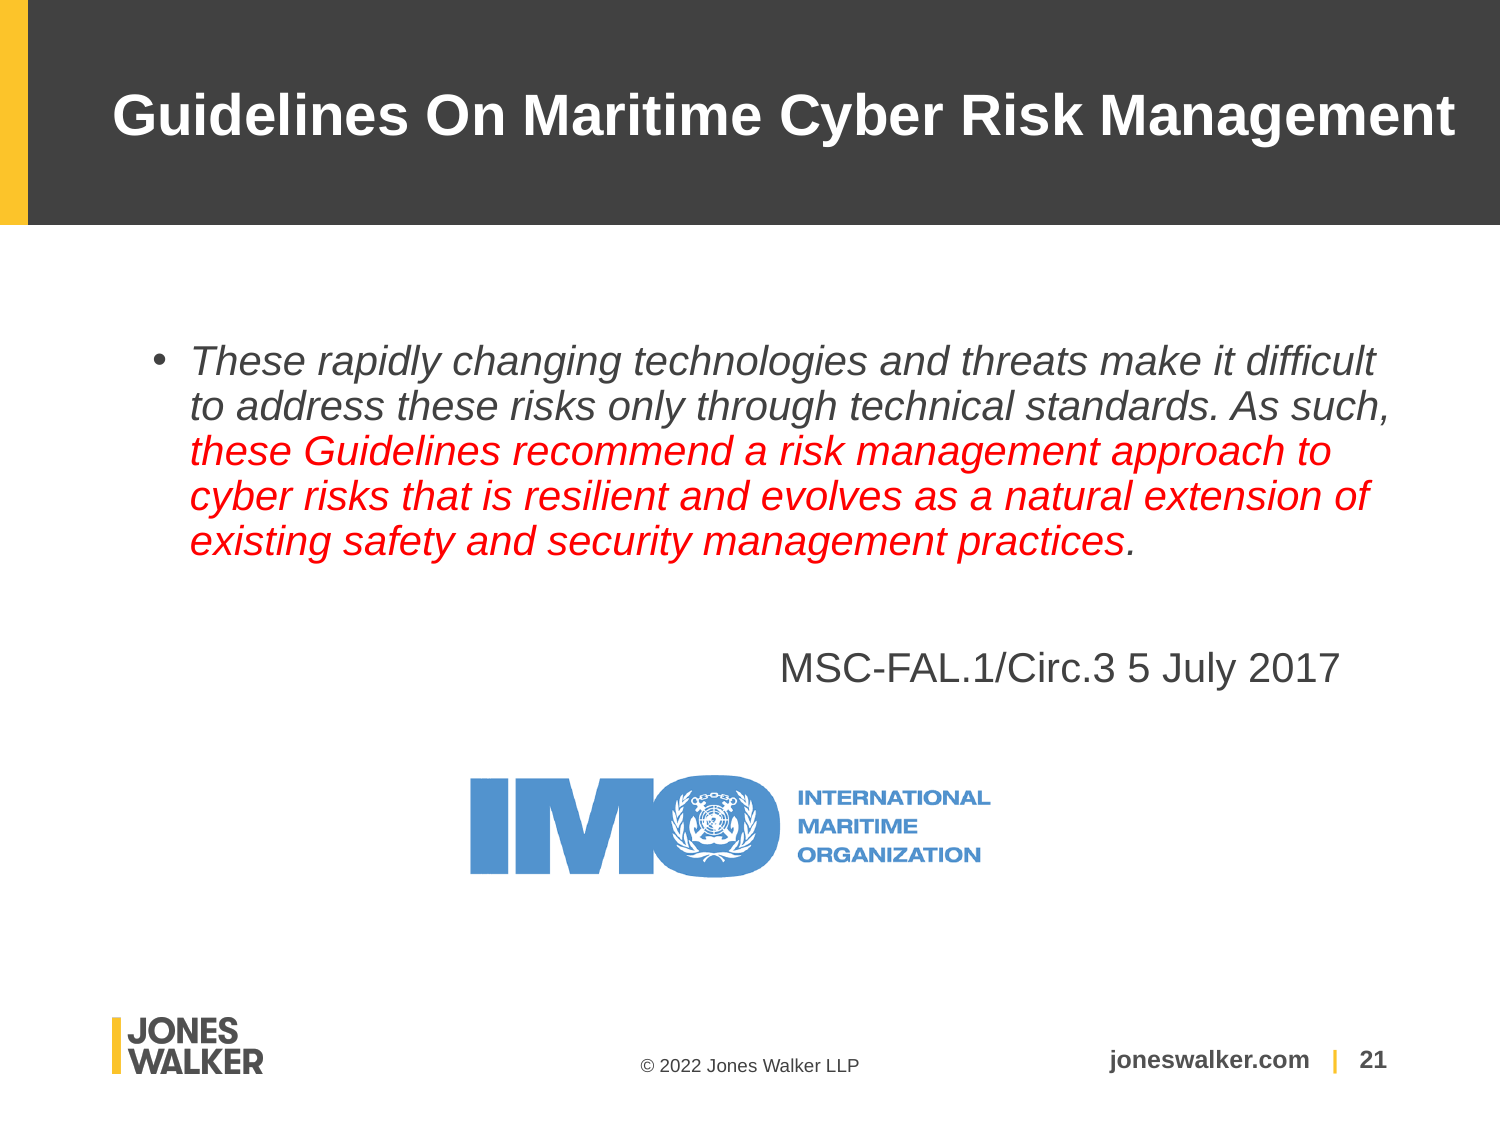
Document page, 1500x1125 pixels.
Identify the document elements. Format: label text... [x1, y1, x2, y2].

picture [112, 1017, 263, 1074]
text_box These rapidly changing technologies and threats make it difficult to address these risks only through technical standards. As such, these Guidelines recommend a risk management approach to cyber risks that is resilient and evolves as a natural extension of existing safety and security management practices. MSC-FAL.1/Circ.3 5 July 2017 [137, 324, 1413, 1008]
title Guidelines On Maritime Cyber Risk Management [28, 0, 1500, 225]
slide_number joneswalker.com | 21 [1050, 1017, 1388, 1074]
picture [464, 678, 995, 974]
